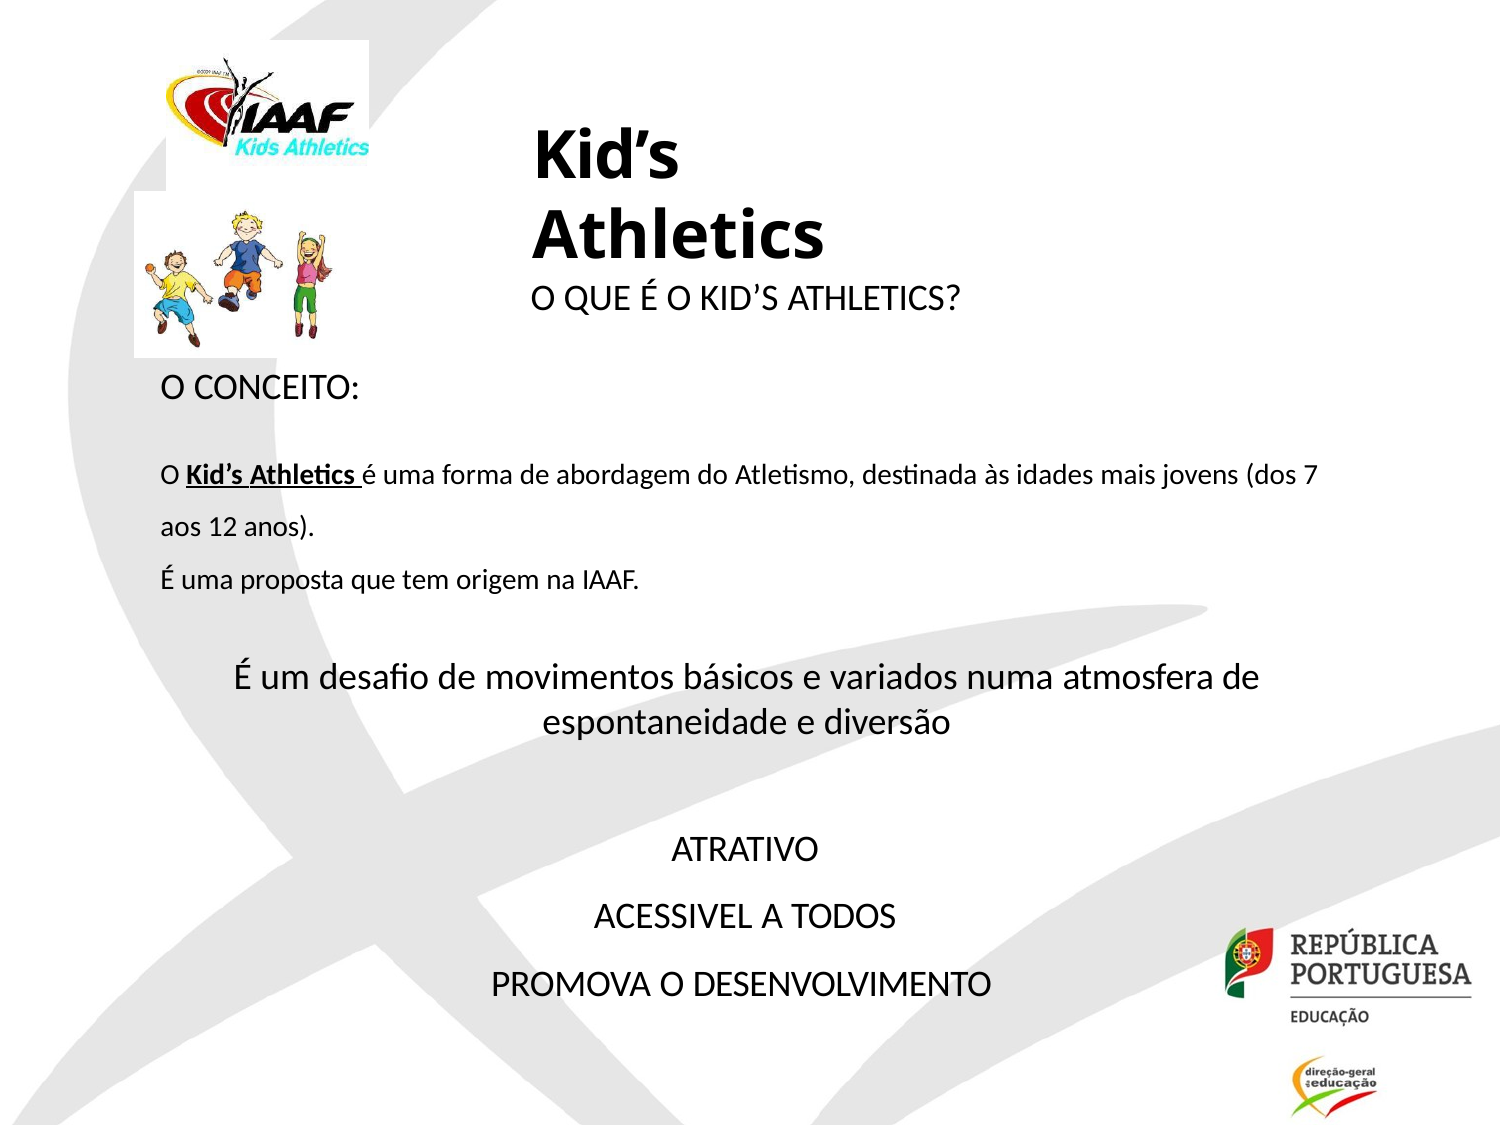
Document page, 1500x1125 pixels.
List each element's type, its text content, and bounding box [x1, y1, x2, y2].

text_box O QUE É O KID’S ATHLETICS? O CONCEITO: O Kid’s Athletics é uma forma de abordagem do Atletismo, destinada às idades mais jovens (dos 7 aos 12 anos). É uma proposta que tem origem na IAAF. É um desafio de movimentos básicos e variados numa atmosfera de espontaneidade e diversão ATRATIVO ACESSIVEL A TODOS PROMOVA O DESENVOLVIMENTO [158, 271, 1335, 1004]
picture [11, 0, 1500, 1125]
title Kid’s Athletics [525, 109, 975, 300]
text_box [134, 40, 370, 358]
